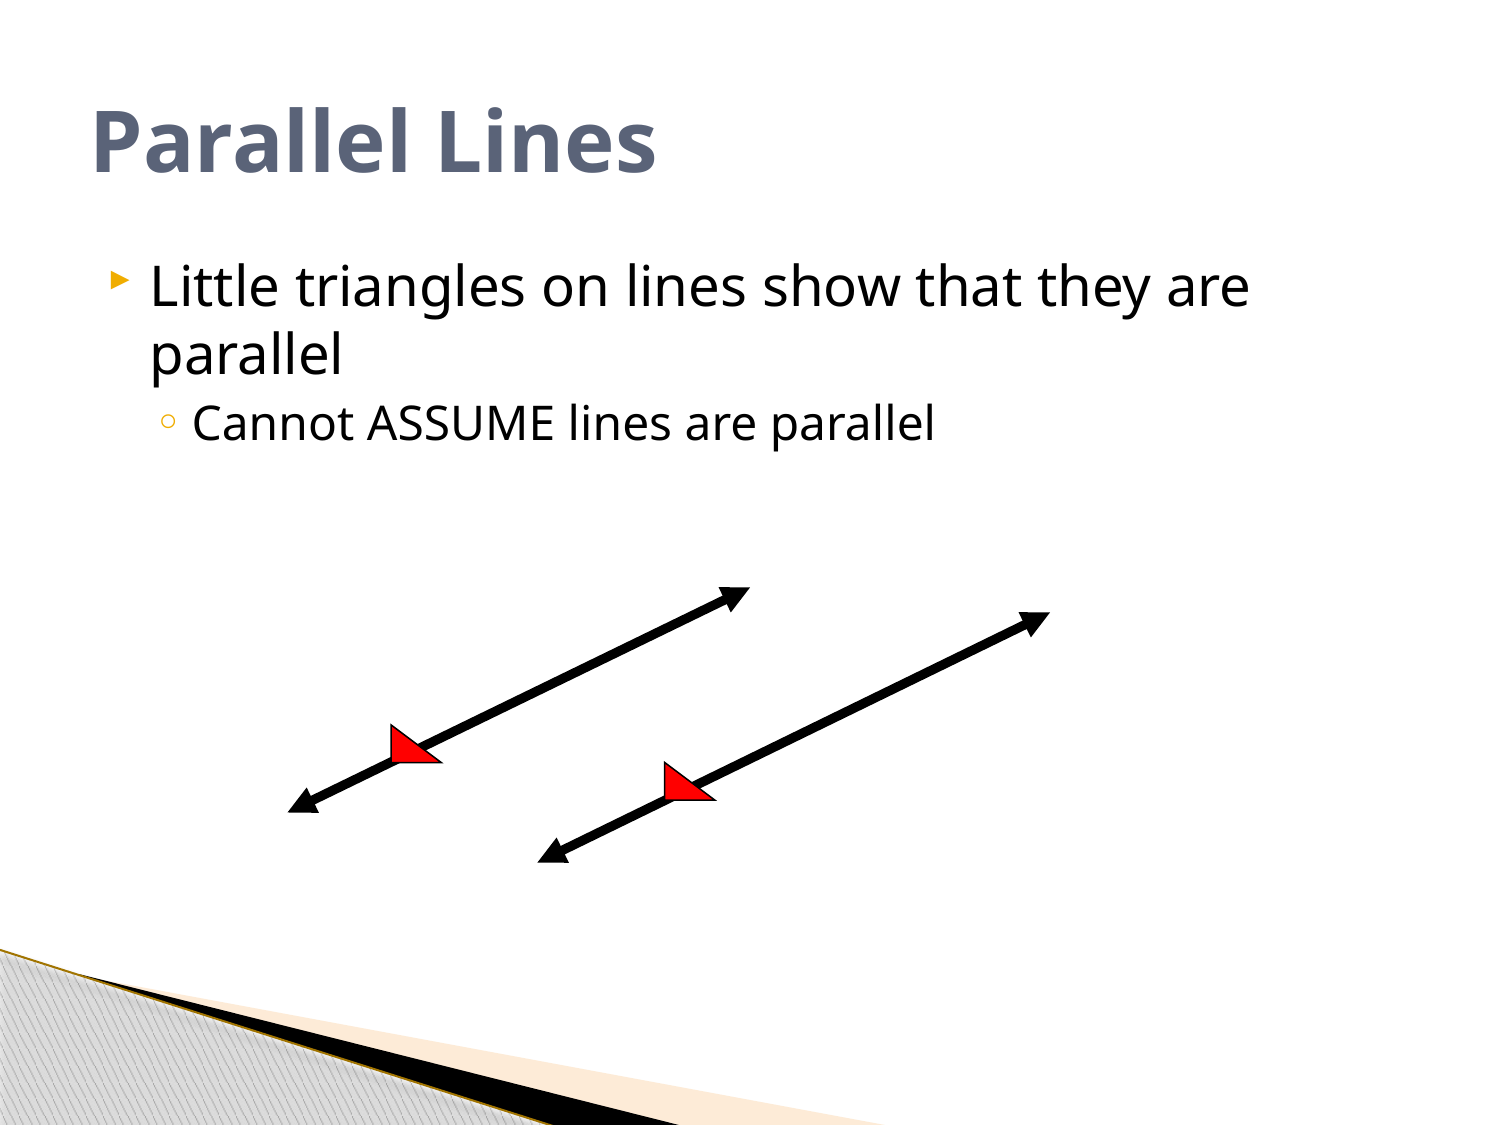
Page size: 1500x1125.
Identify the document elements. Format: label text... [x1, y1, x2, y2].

title Parallel Lines [75, 45, 1425, 233]
text_box [696, 612, 1051, 785]
text_box [287, 761, 391, 813]
text_box [537, 800, 664, 863]
text_box [391, 725, 442, 763]
list Little triangles on lines show that they are parallel Cannot ASSUME lines are parallel [75, 243, 1425, 986]
text_box [664, 762, 715, 801]
text_box [421, 587, 751, 748]
